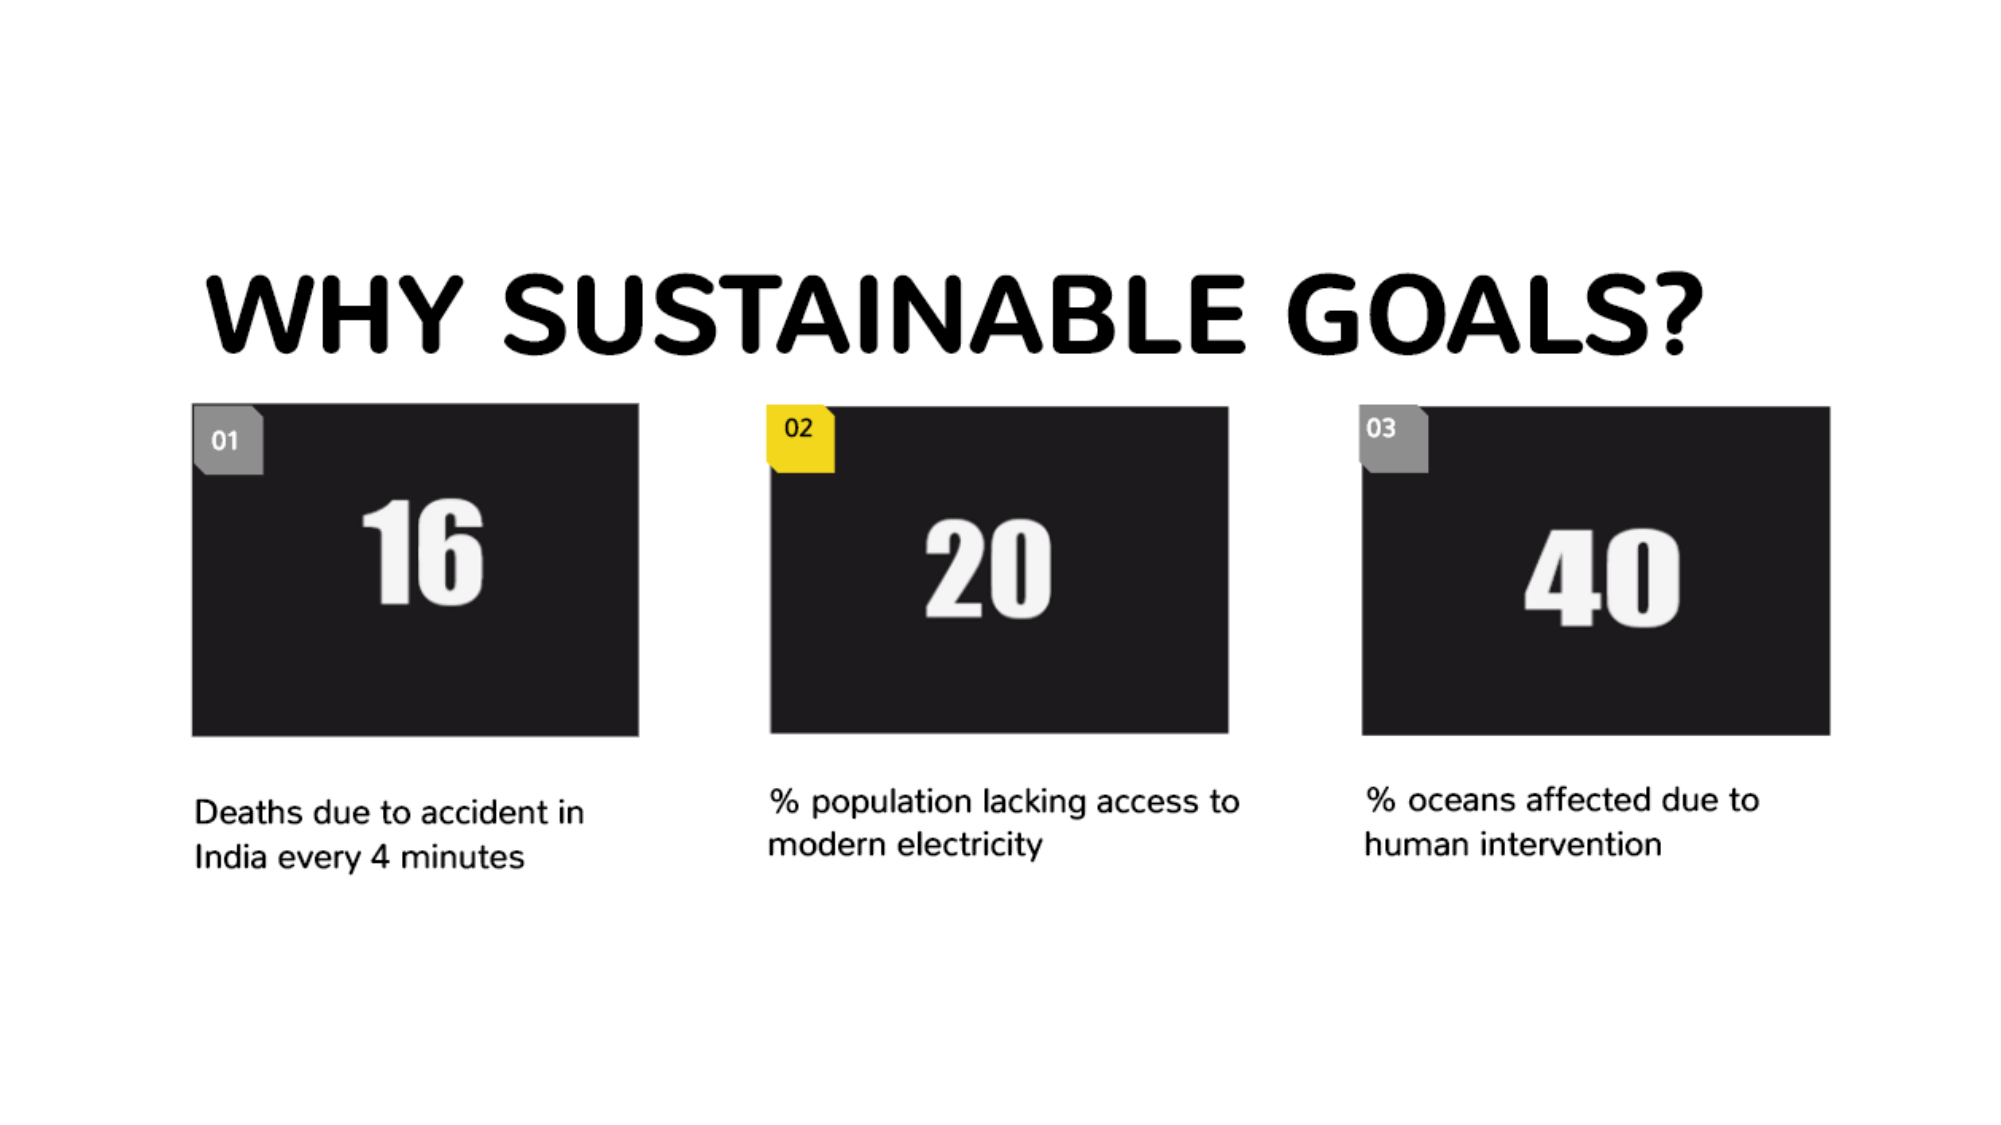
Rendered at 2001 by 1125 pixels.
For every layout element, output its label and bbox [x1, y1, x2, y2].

picture [14, 115, 1986, 1048]
